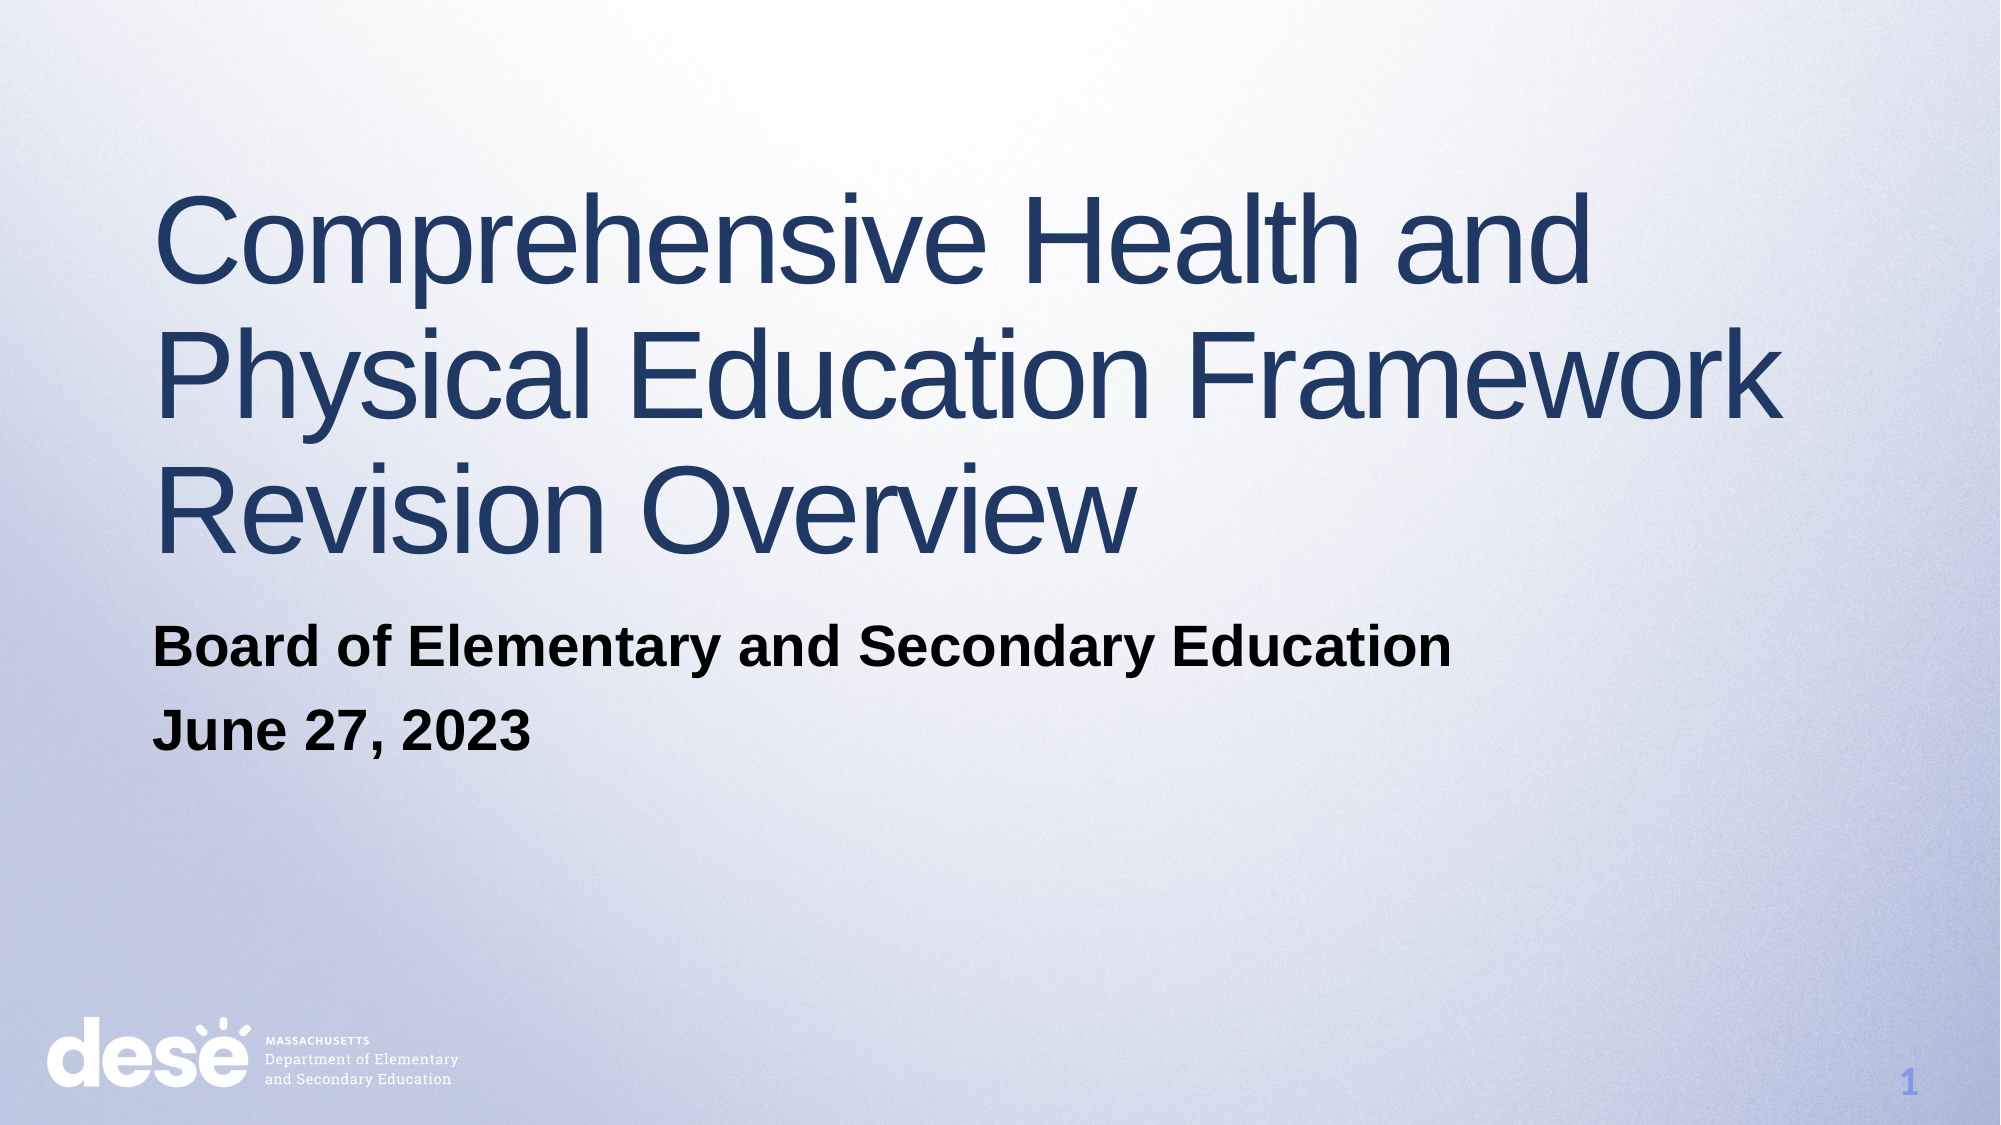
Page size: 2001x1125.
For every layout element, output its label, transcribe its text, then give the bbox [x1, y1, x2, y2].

list Board of Elementary and Secondary Education June 27, 2023 [137, 608, 1863, 856]
picture [0, 0, 2000, 1125]
title Comprehensive Health and Physical Education Framework Revision Overview [137, 119, 1863, 588]
